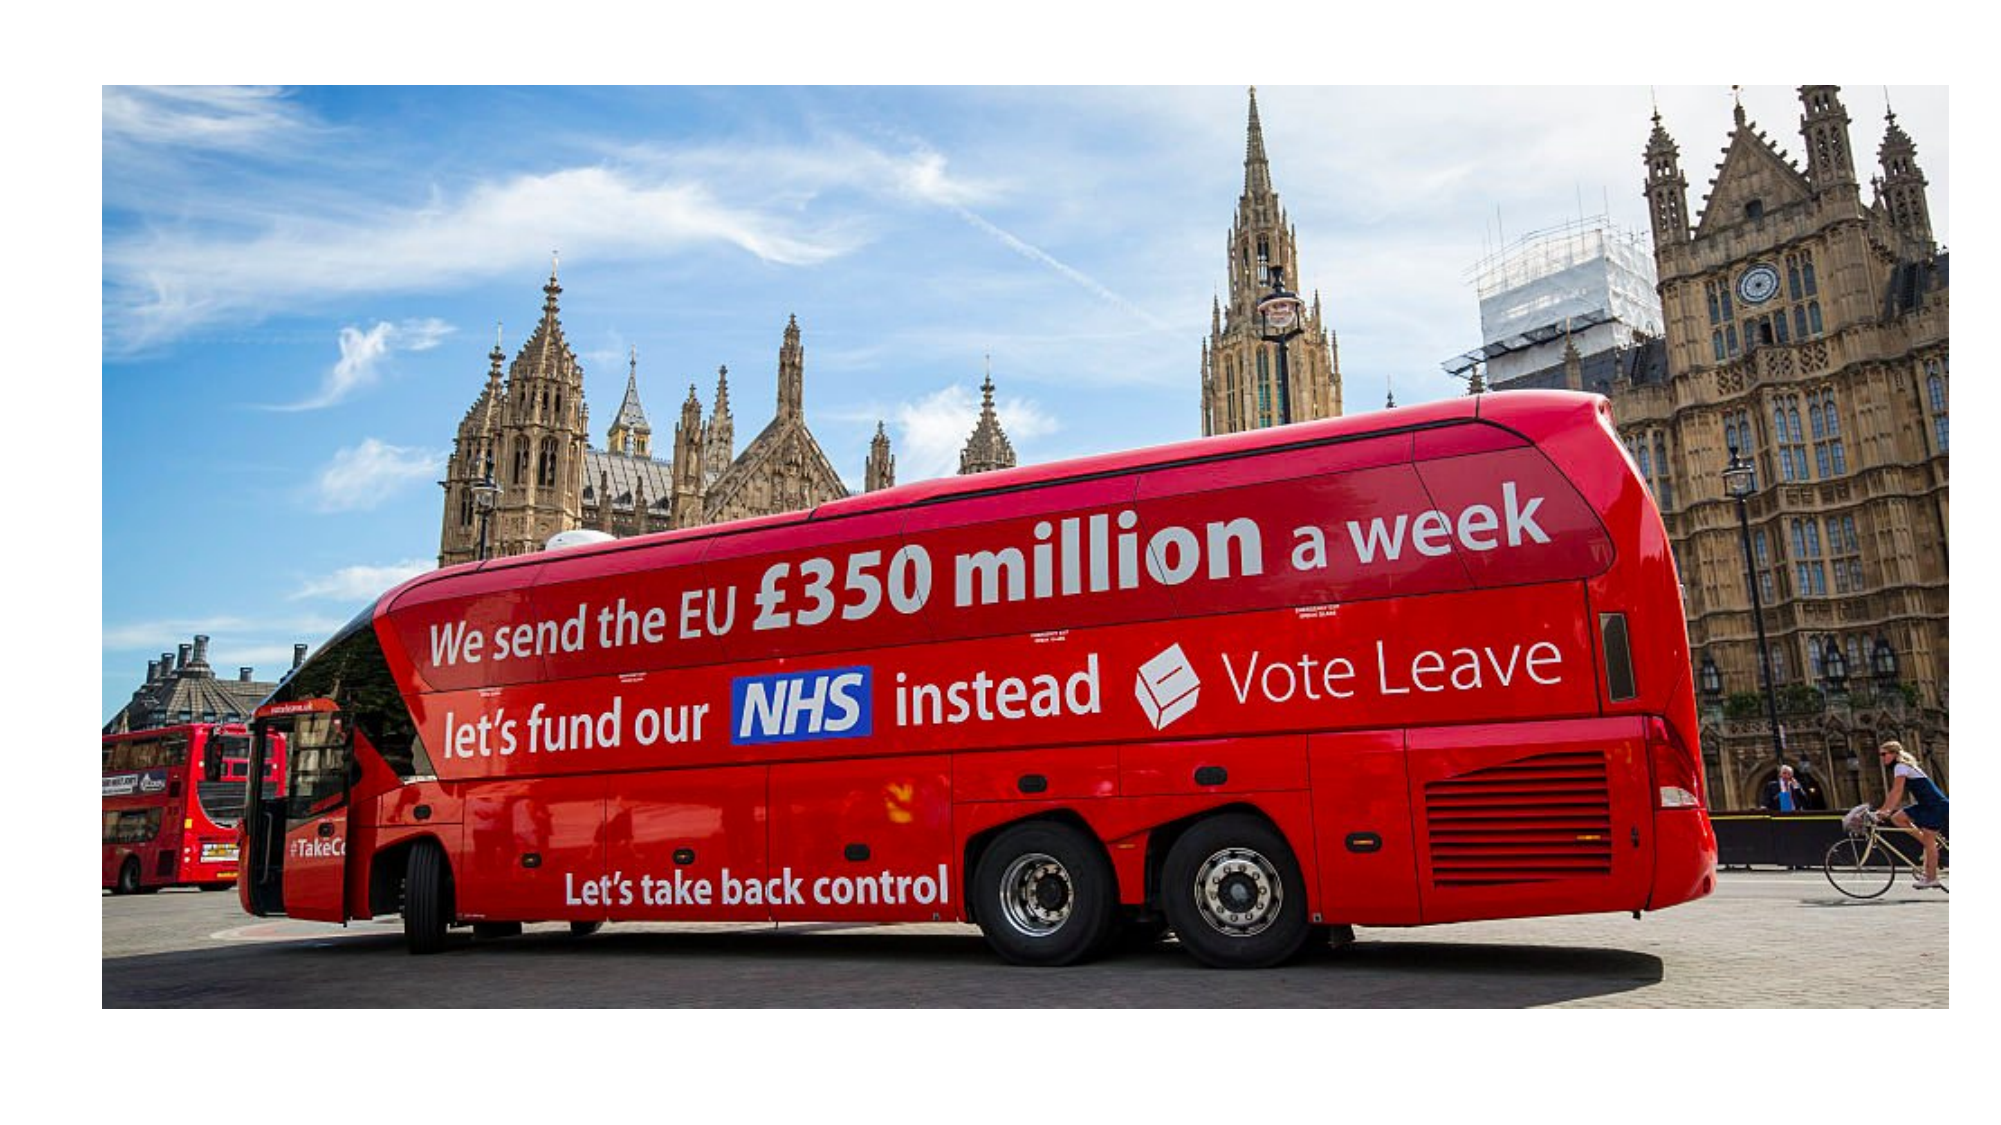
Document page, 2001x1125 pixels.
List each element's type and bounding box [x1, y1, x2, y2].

list [102, 85, 1949, 1009]
